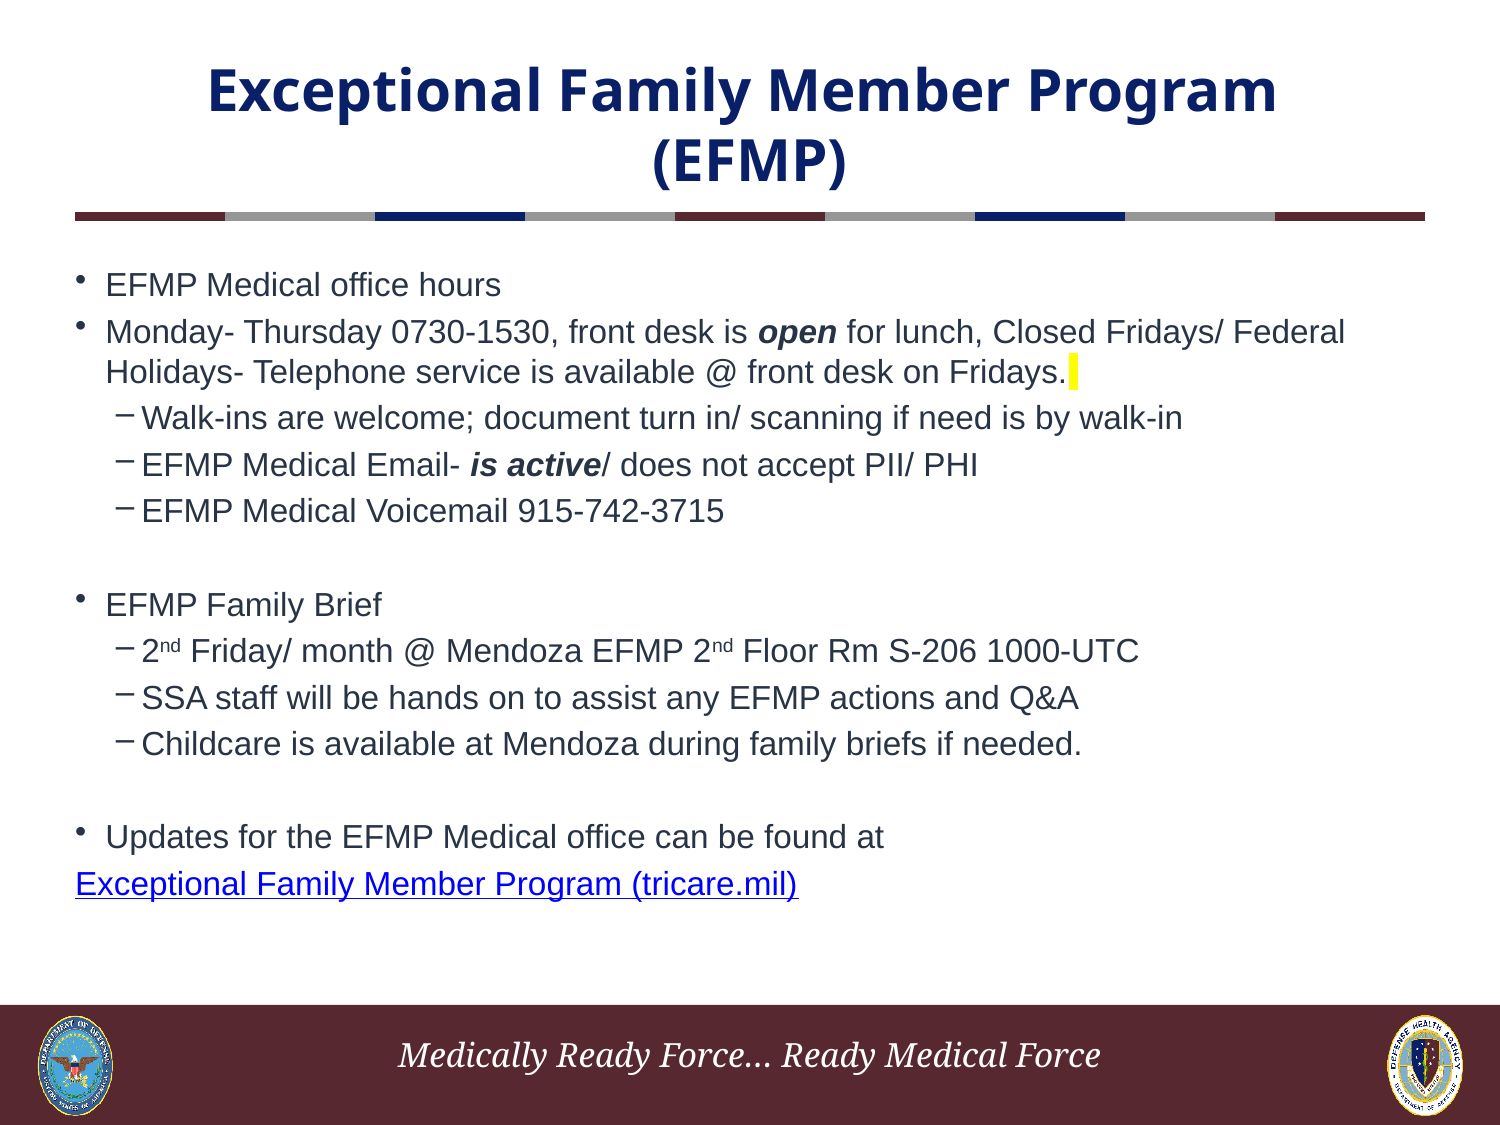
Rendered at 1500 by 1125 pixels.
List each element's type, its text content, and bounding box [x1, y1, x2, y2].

title Exceptional Family Member Program (EFMP) [75, 29, 1425, 217]
picture [29, 1004, 121, 1125]
text_box EFMP Medical office hours Monday- Thursday 0730-1530, front desk is open for lunch, Closed Fridays/ Federal Holidays- Telephone service is available @ front desk on Fridays. Walk-ins are welcome; document turn in/ scanning if need is by walk-in EFMP Medical Email- is active/ does not accept PII/ PHI EFMP Medical Voicemail 915-742-3715 EFMP Family Brief 2nd Friday/ month @ Mendoza EFMP 2nd Floor Rm S-206 1000-UTC SSA staff will be hands on to assist any EFMP actions and Q&A Childcare is available at Mendoza during family briefs if needed. Updates for the EFMP Medical office can be found at Exceptional Family Member Program (tricare.mil) [74, 216, 1425, 1009]
picture [1387, 1015, 1463, 1116]
